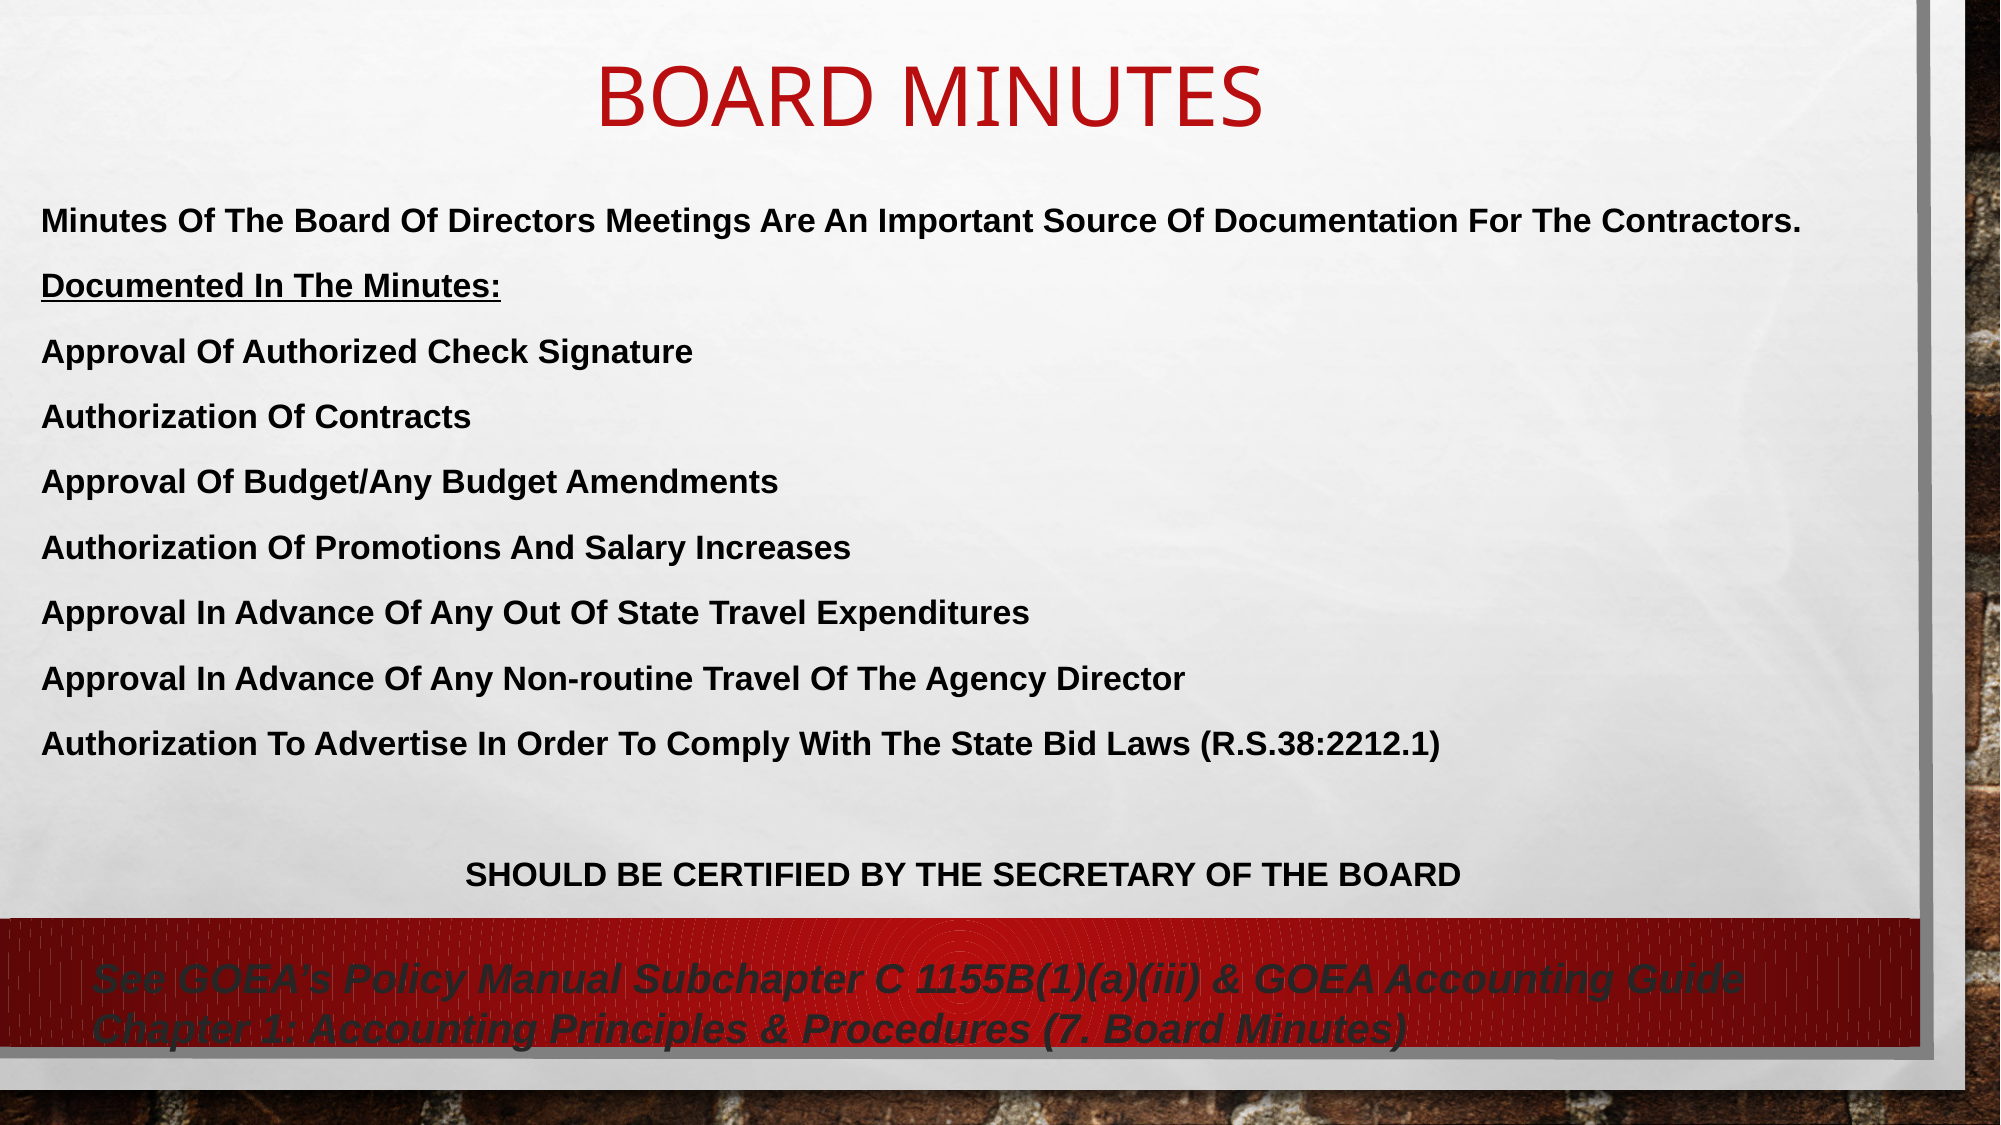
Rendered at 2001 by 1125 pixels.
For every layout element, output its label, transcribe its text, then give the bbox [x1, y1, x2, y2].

text_box See GOEA’s Policy Manual Subchapter C 1155B(1)(a)(iii) & GOEA Accounting Guide Chapter 1: Accounting Principles & Procedures (7. Board Minutes) [76, 944, 1783, 1060]
title Board minutes [76, 46, 1783, 152]
picture [0, 0, 2000, 1125]
list Minutes Of The Board Of Directors Meetings Are An Important Source Of Documentation For The Contractors. Documented In The Minutes: Approval Of Authorized Check Signature Authorization Of Contracts Approval Of Budget/Any Budget Amendments Authorization Of Promotions And Salary Increases Approval In Advance Of Any Out Of State Travel Expenditures Approval In Advance Of Any Non-routine Travel Of The Agency Director Authorization To Advertise In Order To Comply With The State Bid Laws (R.S.38:2212.1) Should be certified by the secretary of the board [25, 182, 1911, 914]
